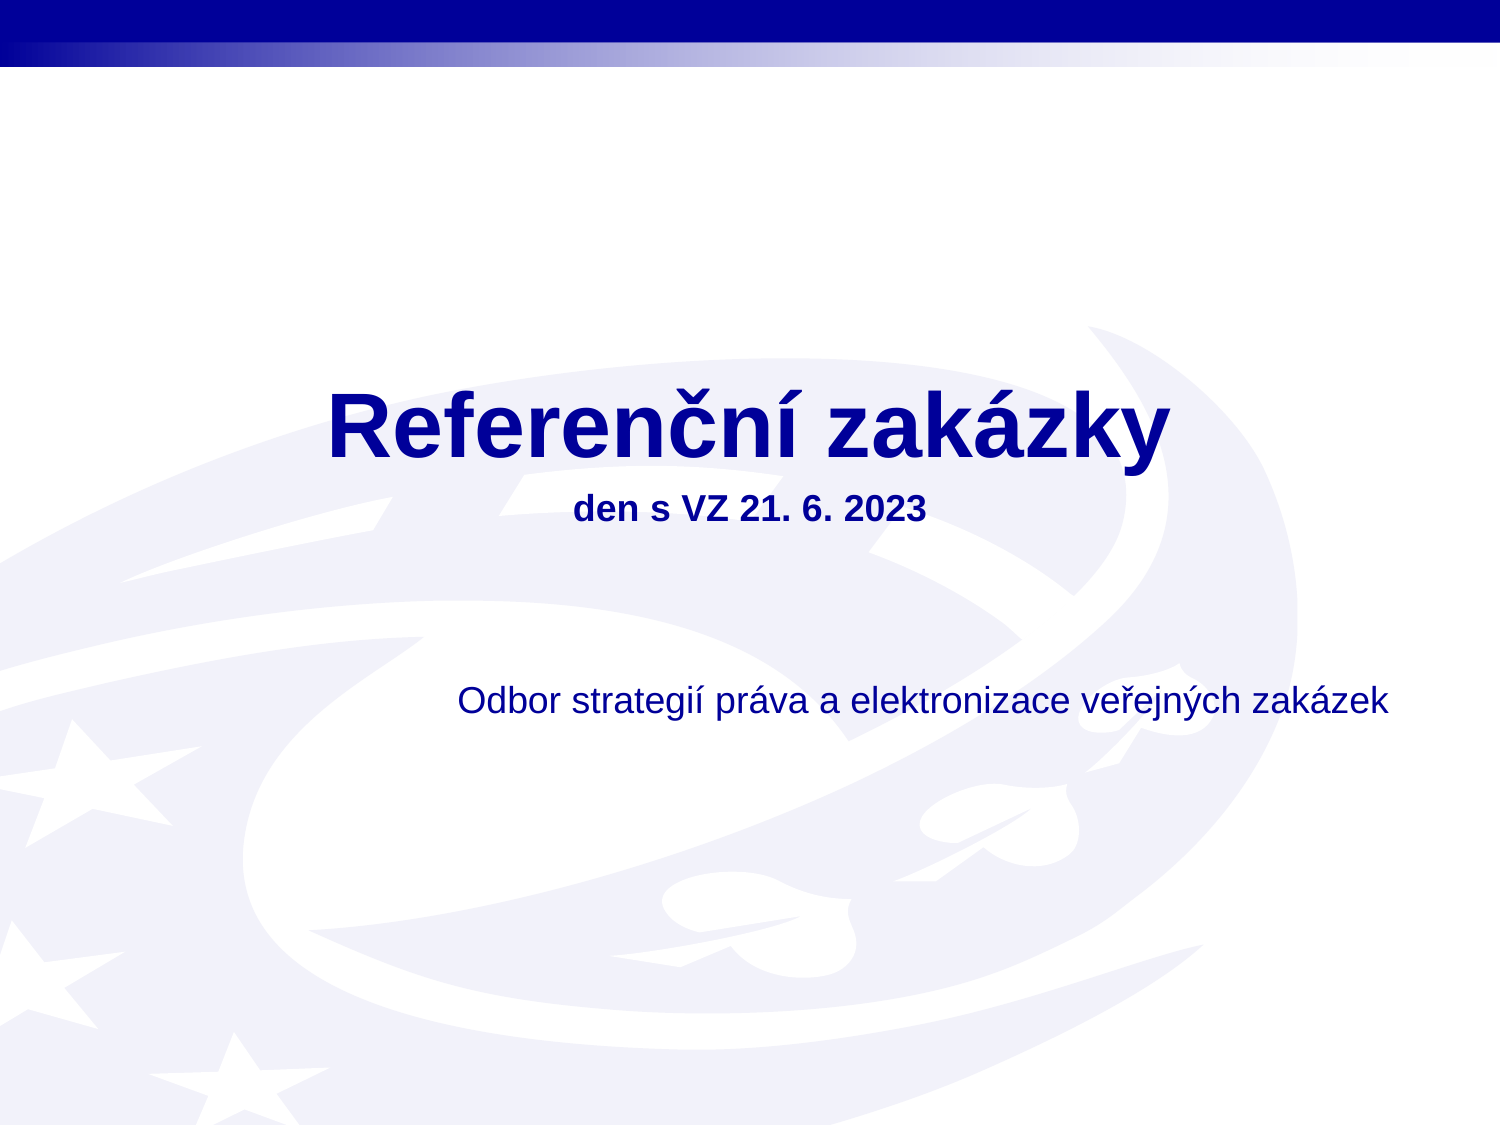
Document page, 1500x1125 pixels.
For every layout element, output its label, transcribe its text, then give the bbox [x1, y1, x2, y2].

list Referenční zakázky den s VZ 21. 6. 2023 Odbor strategií práva a elektronizace veřejných zakázek [75, 137, 1425, 1005]
